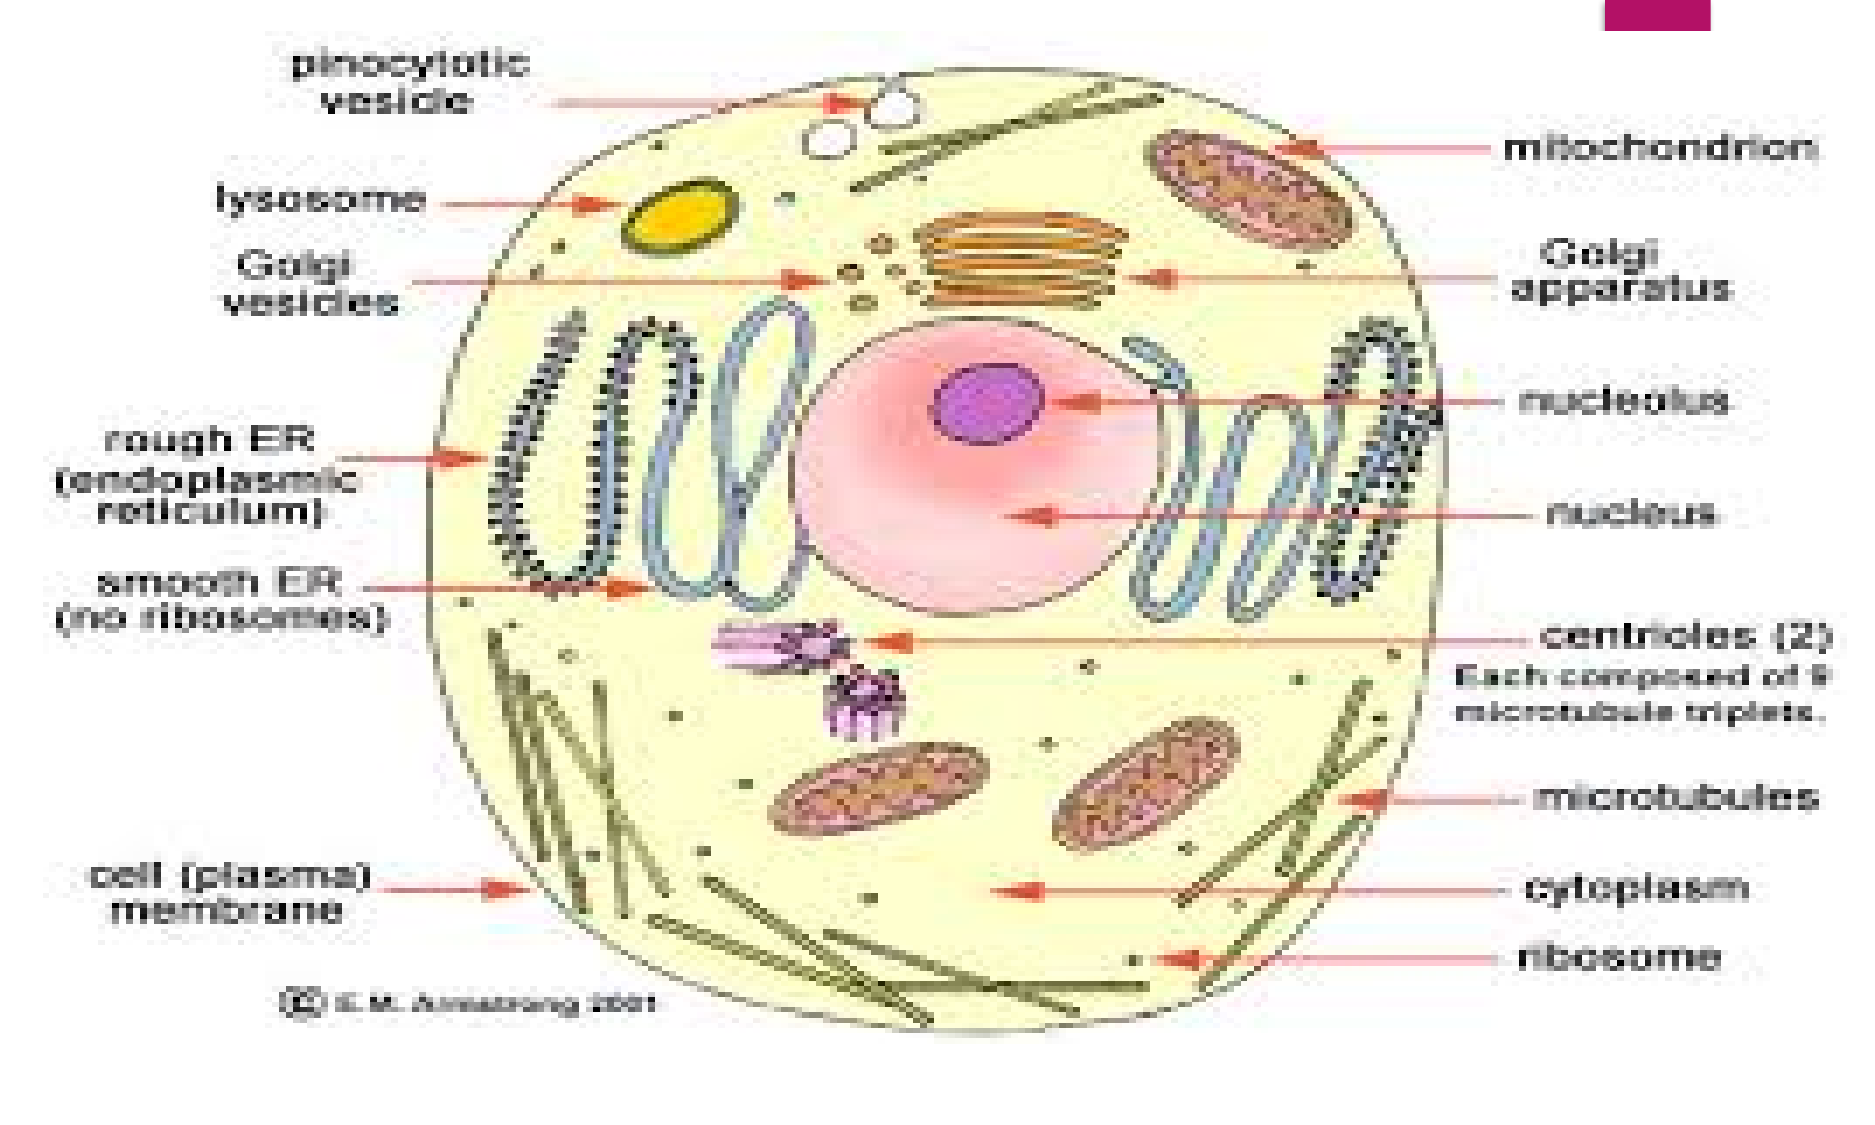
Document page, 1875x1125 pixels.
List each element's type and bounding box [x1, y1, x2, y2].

picture [43, 30, 1848, 1044]
